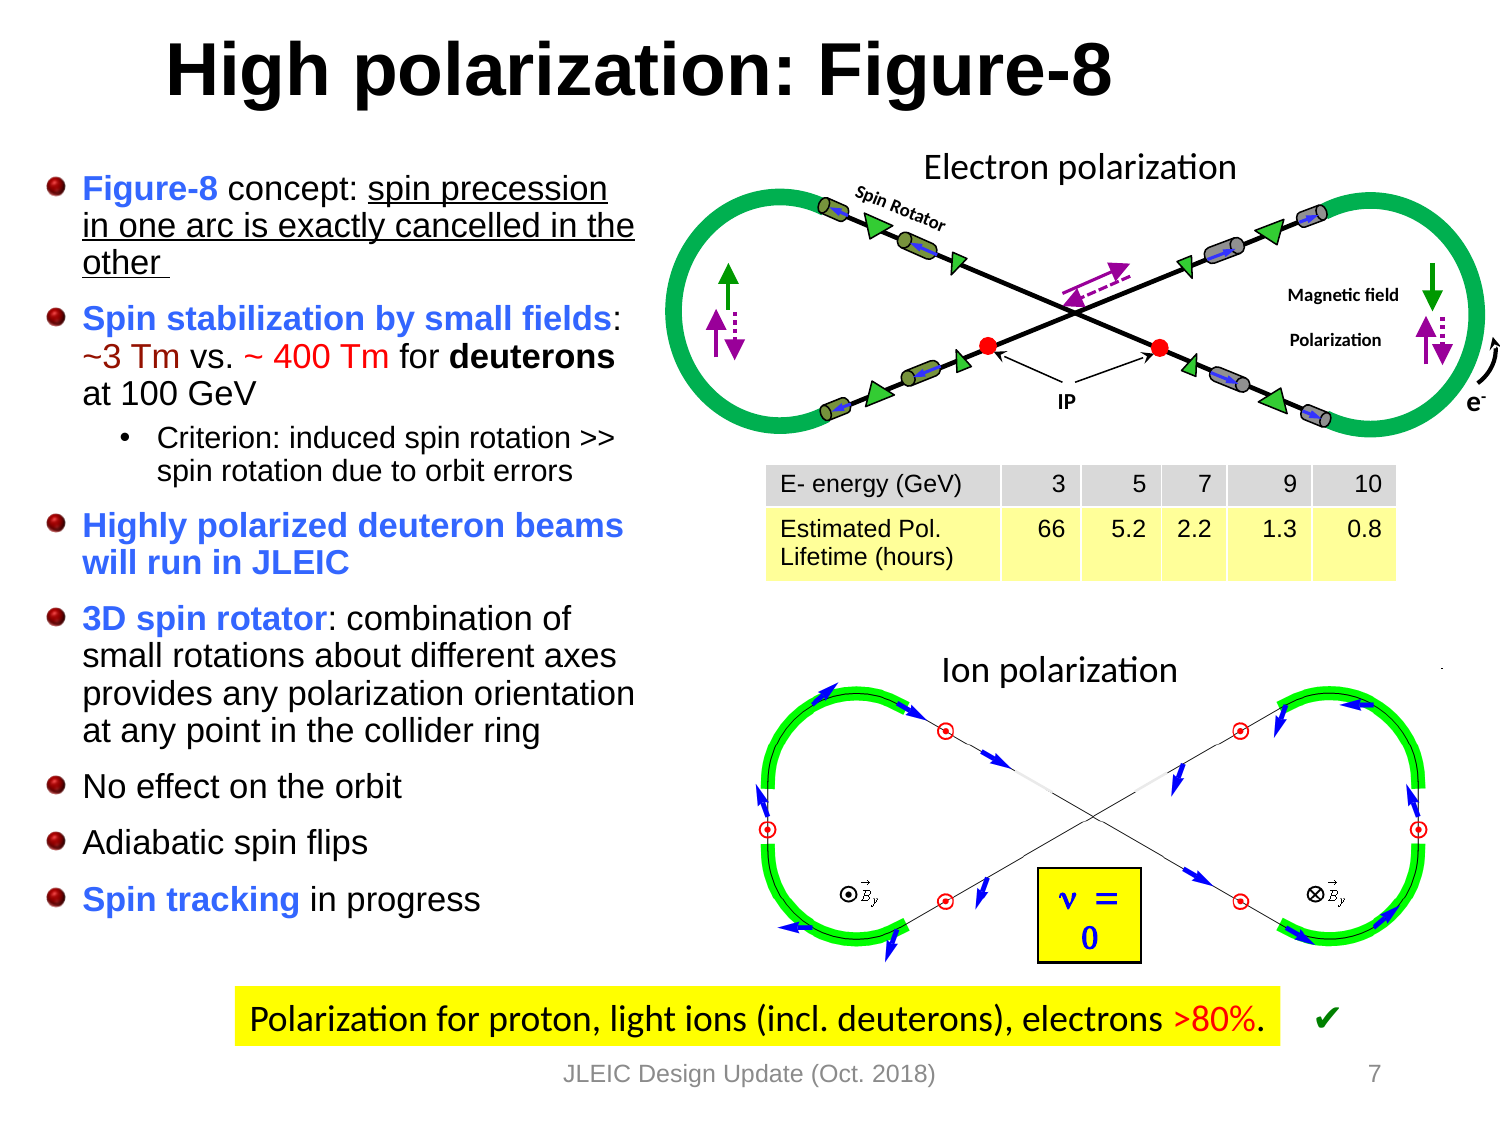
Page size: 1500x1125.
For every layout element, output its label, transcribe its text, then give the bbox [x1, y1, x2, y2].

picture [45, 828, 68, 855]
text_box ✔ [1297, 986, 1359, 1047]
table_cell Estimated Pol. Lifetime (hours) [766, 508, 1000, 581]
picture [45, 884, 68, 912]
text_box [673, 189, 1500, 430]
table_cell 1.3 [1228, 508, 1311, 581]
text_box Electron polarization [909, 135, 1253, 189]
table_cell 5.2 [1082, 508, 1161, 581]
picture [45, 304, 68, 331]
text_box Polarization for proton, light ions (incl. deuterons), electrons >80%. [234, 986, 1281, 1046]
text_box Ion polarization [926, 637, 1194, 668]
picture [45, 173, 68, 201]
footer JLEIC Design Update (Oct. 2018) [496, 1046, 1004, 1103]
table_cell 0.8 [1313, 508, 1396, 581]
table_cell 66 [1002, 508, 1080, 581]
picture [45, 604, 68, 631]
slide_number 7 [1059, 1042, 1397, 1103]
table_cell 2.2 [1162, 508, 1226, 581]
table_header 10 [1313, 465, 1396, 506]
table_header 5 [1082, 465, 1161, 506]
picture [45, 772, 68, 799]
list Figure-8 concept: spin precession in one arc is exactly cancelled in the other Spin stabilization by small fields: ~3 Tm vs. ~ 400 Tm for deuterons at 100 GeV Criterion: induced spin rotation >> spin rotation due to orbit errors Highly polarized deuteron beams will run in JLEIC 3D spin rotator: combination of small rotations about different axes provides any polarization orientation at any point in the collider ring No effect on the orbit Adiabatic spin flips Spin tracking in progress [30, 162, 653, 948]
table_header 3 [1002, 465, 1080, 506]
title High polarization: Figure-8 [150, 22, 1350, 120]
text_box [744, 668, 1443, 976]
table_header 9 [1228, 465, 1311, 506]
table_header E- energy (GeV) [766, 465, 1000, 506]
table_header 7 [1162, 465, 1226, 506]
picture [45, 510, 68, 537]
